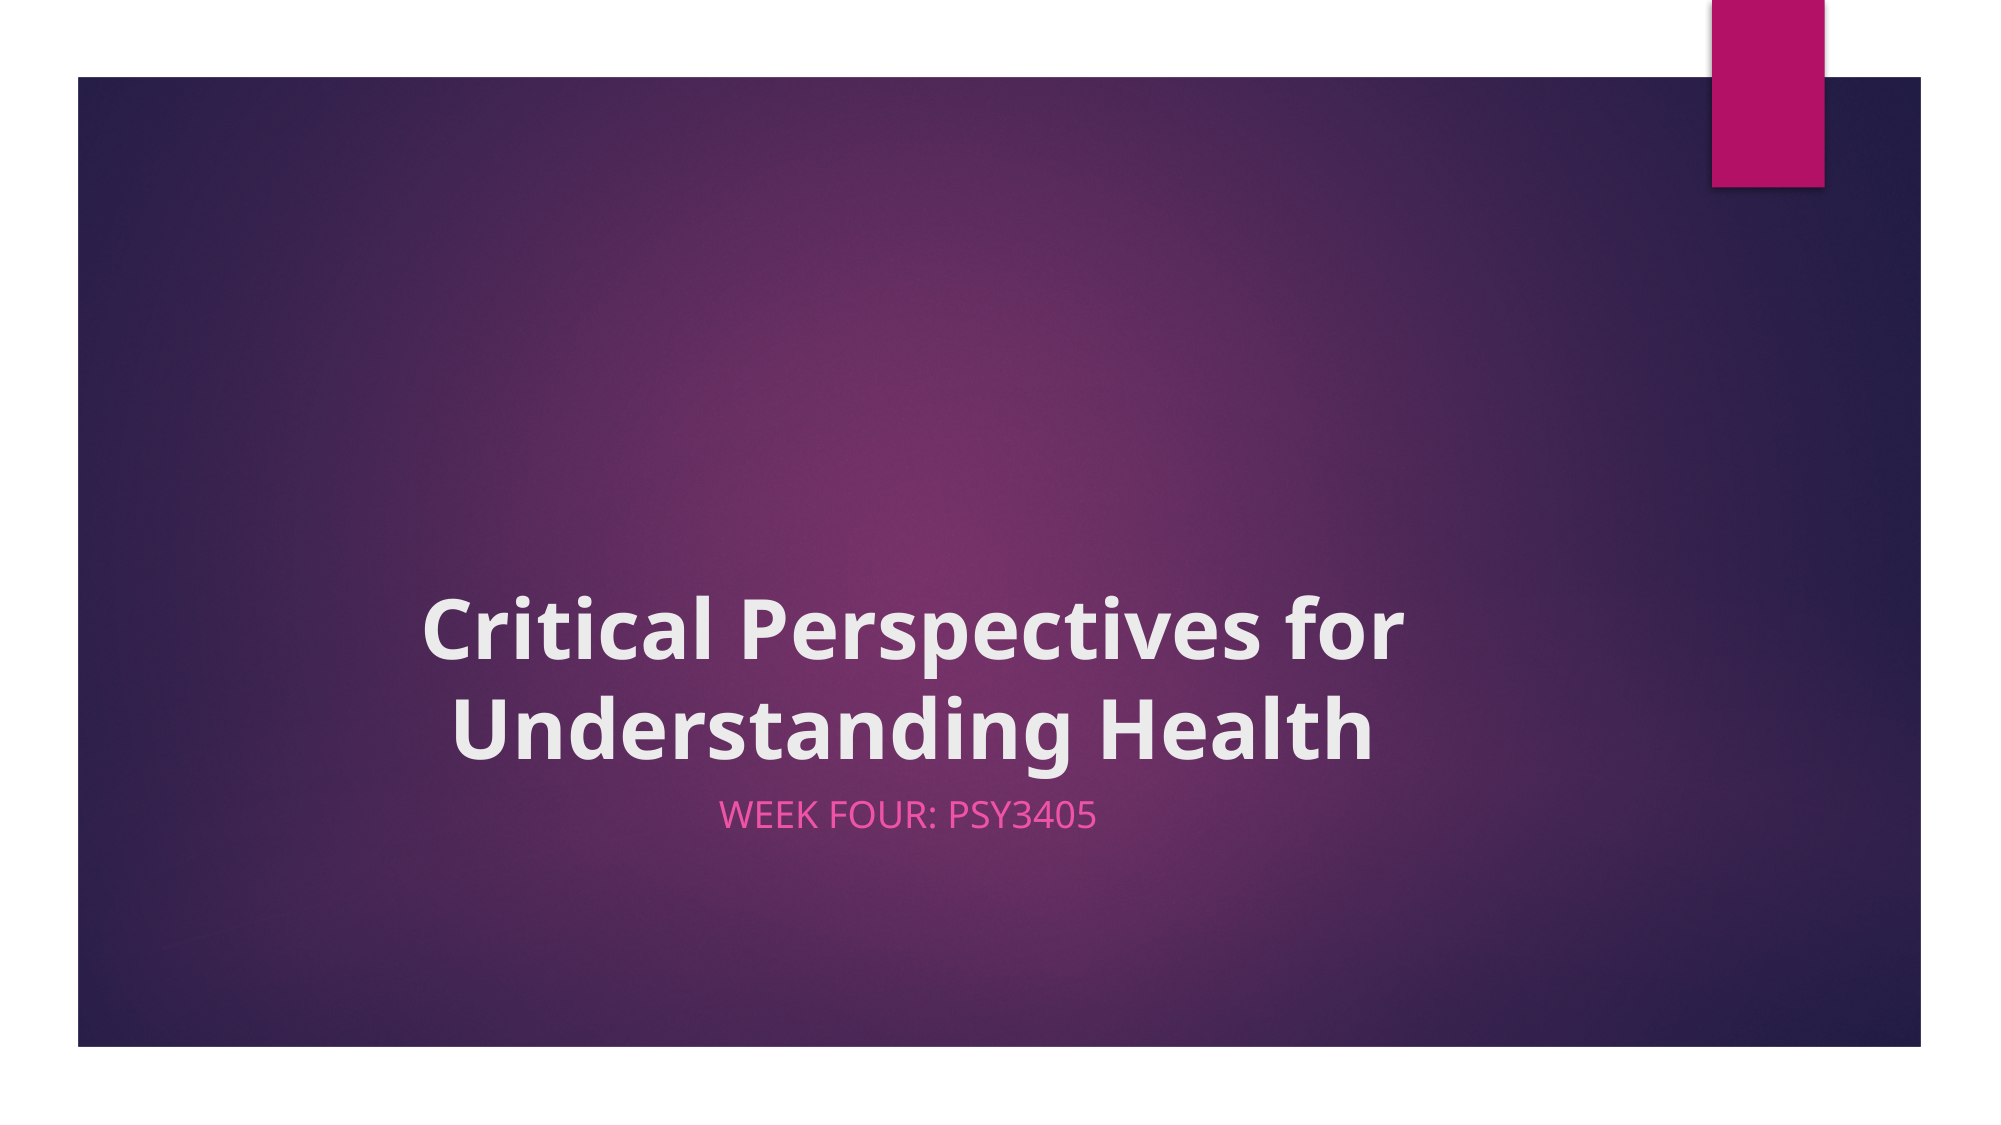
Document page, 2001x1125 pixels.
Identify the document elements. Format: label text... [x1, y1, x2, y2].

title Critical Perspectives for Understanding Health [189, 344, 1638, 783]
subtitle Week Four: psy3405 [189, 783, 1638, 925]
